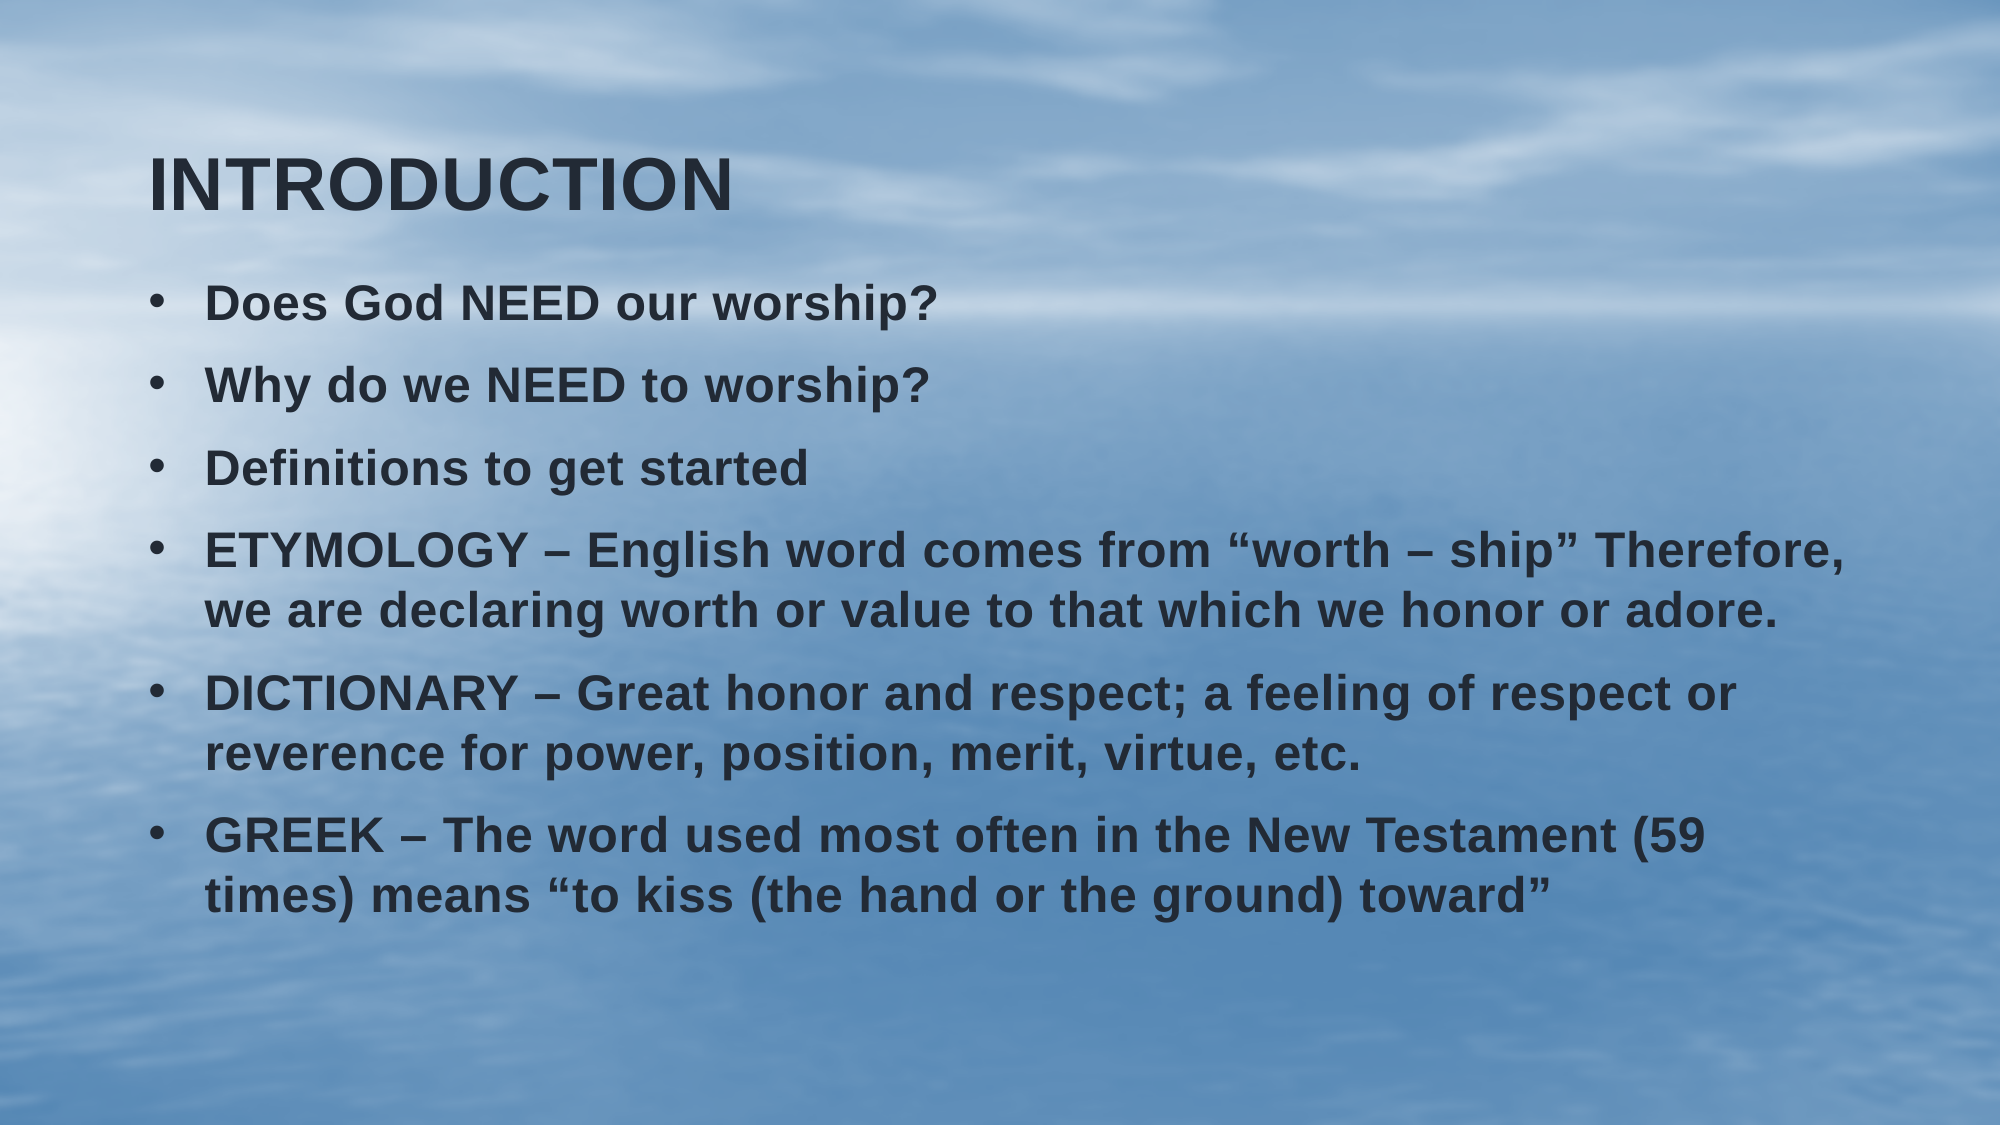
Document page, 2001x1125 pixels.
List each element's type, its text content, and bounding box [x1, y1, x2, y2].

title Introduction [133, 45, 1867, 233]
list Does God NEED our worship? Why do we NEED to worship? Definitions to get started ETYMOLOGY – English word comes from “worth – ship” Therefore, we are declaring worth or value to that which we honor or adore. DICTIONARY – Great honor and respect; a feeling of respect or reverence for power, position, merit, virtue, etc. GREEK – The word used most often in the New Testament (59 times) means “to kiss (the hand or the ground) toward” [133, 262, 1867, 938]
